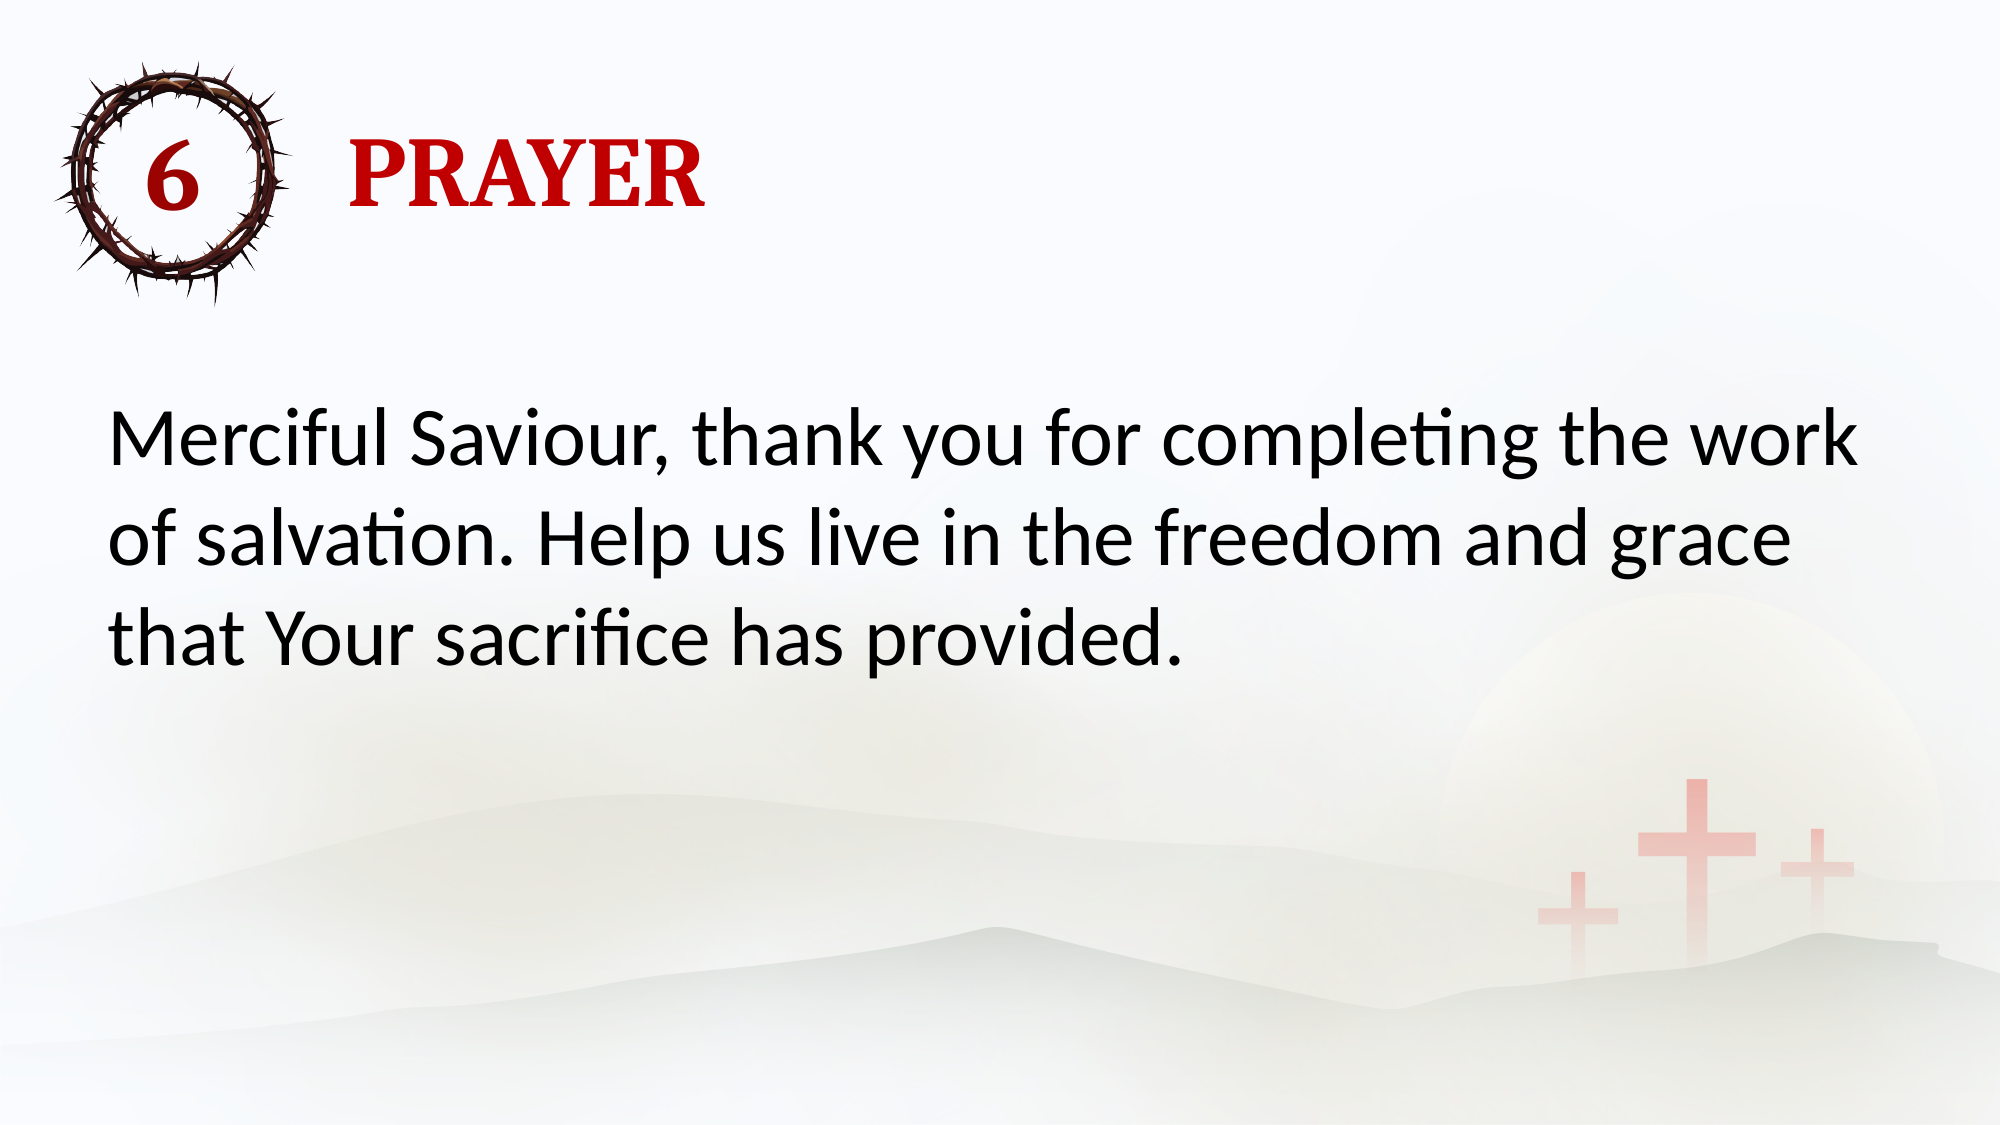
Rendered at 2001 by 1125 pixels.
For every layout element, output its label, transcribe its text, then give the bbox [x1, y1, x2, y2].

text_box PRAYER [332, 98, 1907, 234]
picture [53, 60, 294, 308]
text_box Merciful Saviour, thank you for completing the work of salvation. Help us live in the freedom and grace that Your sacrifice has provided. [92, 375, 1907, 690]
